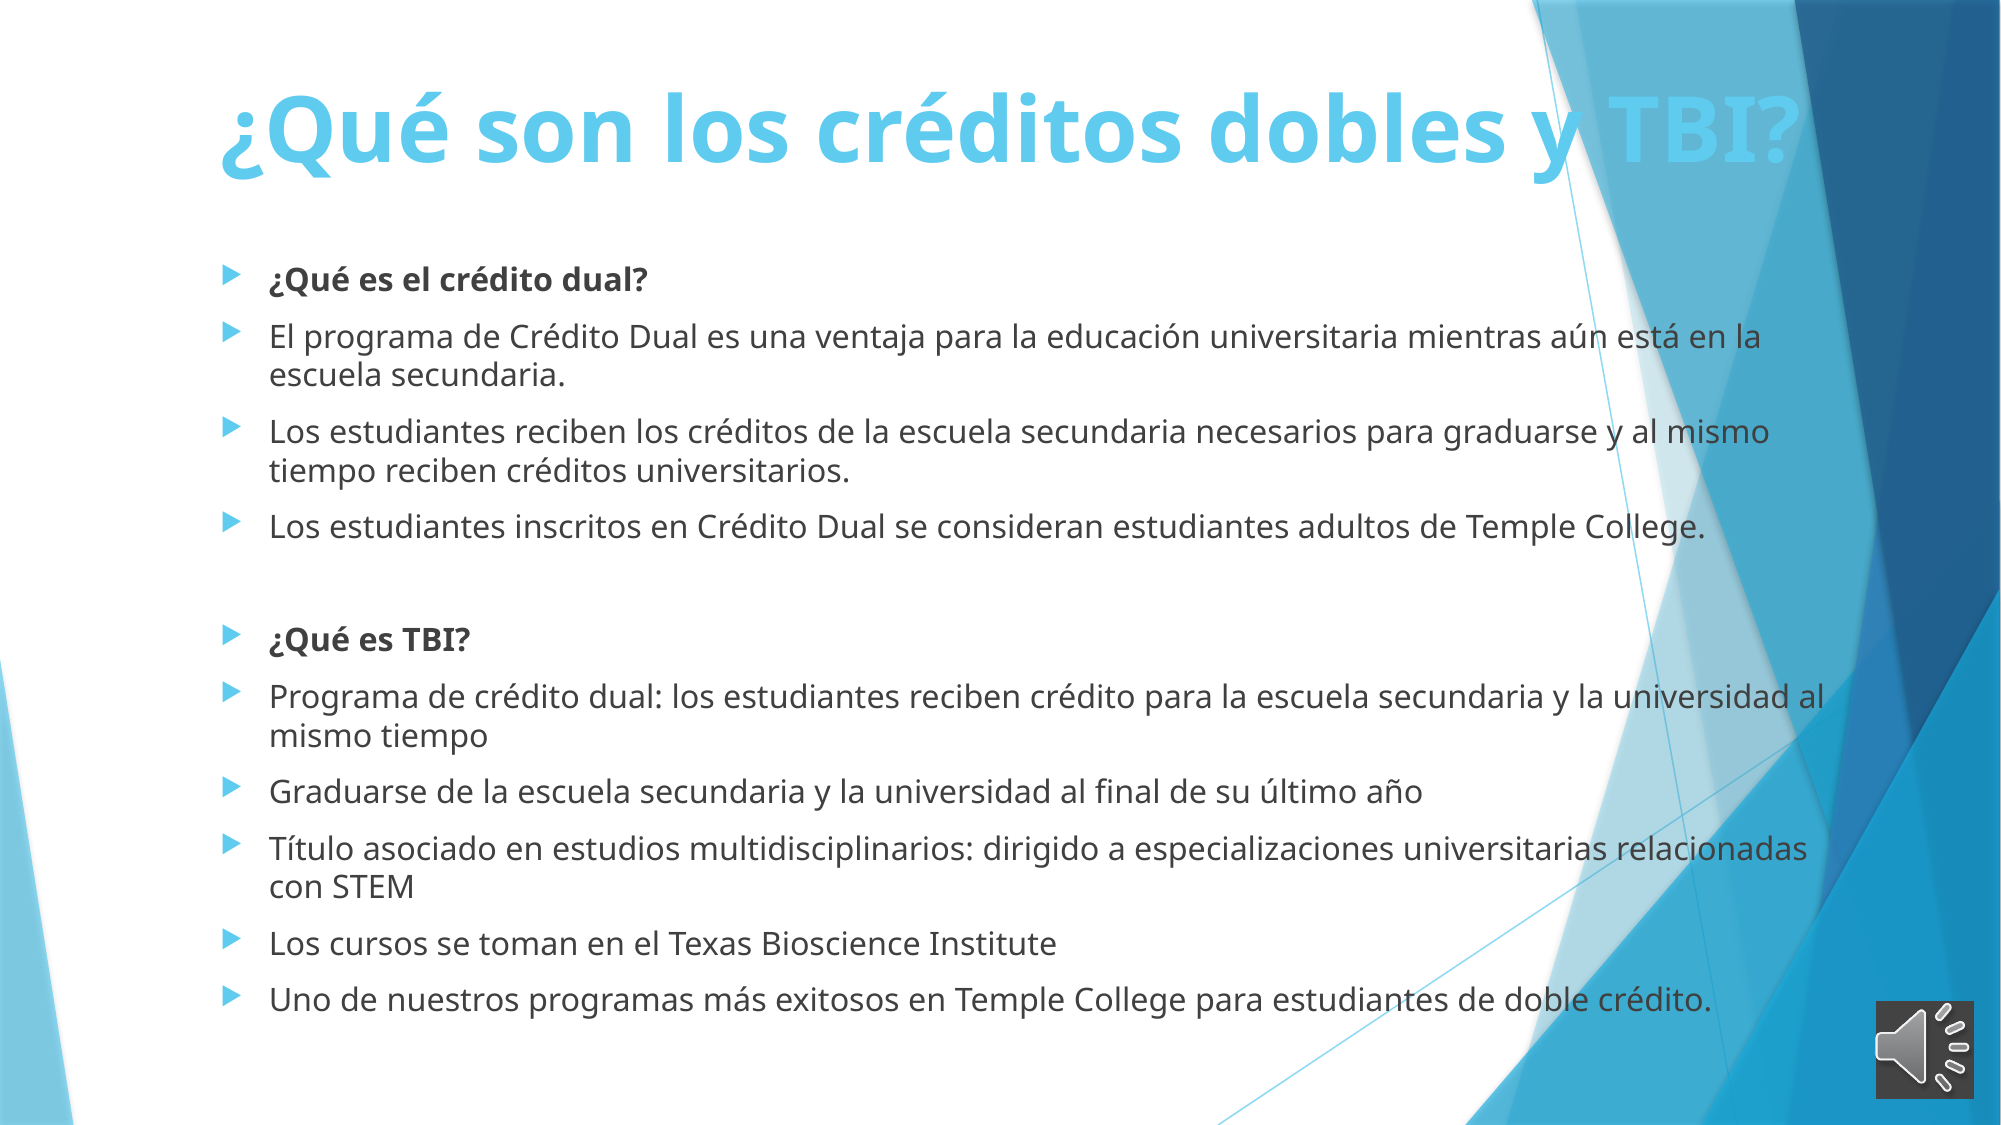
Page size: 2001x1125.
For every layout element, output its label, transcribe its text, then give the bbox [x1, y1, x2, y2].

picture [1874, 999, 1976, 1101]
title ¿Qué son los créditos dobles y TBI? [205, 62, 1875, 200]
list ¿Qué es el crédito dual? El programa de Crédito Dual es una ventaja para la educación universitaria mientras aún está en la escuela secundaria. Los estudiantes reciben los créditos de la escuela secundaria necesarios para graduarse y al mismo tiempo reciben créditos universitarios. Los estudiantes inscritos en Crédito Dual se consideran estudiantes adultos de Temple College. ¿Qué es TBI? Programa de crédito dual: los estudiantes reciben crédito para la escuela secundaria y la universidad al mismo tiempo Graduarse de la escuela secundaria y la universidad al final de su último año Título asociado en estudios multidisciplinarios: dirigido a especializaciones universitarias relacionadas con STEM Los cursos se toman en el Texas Bioscience Institute Uno de nuestros programas más exitosos en Temple College para estudiantes de doble crédito. [205, 251, 1875, 1031]
